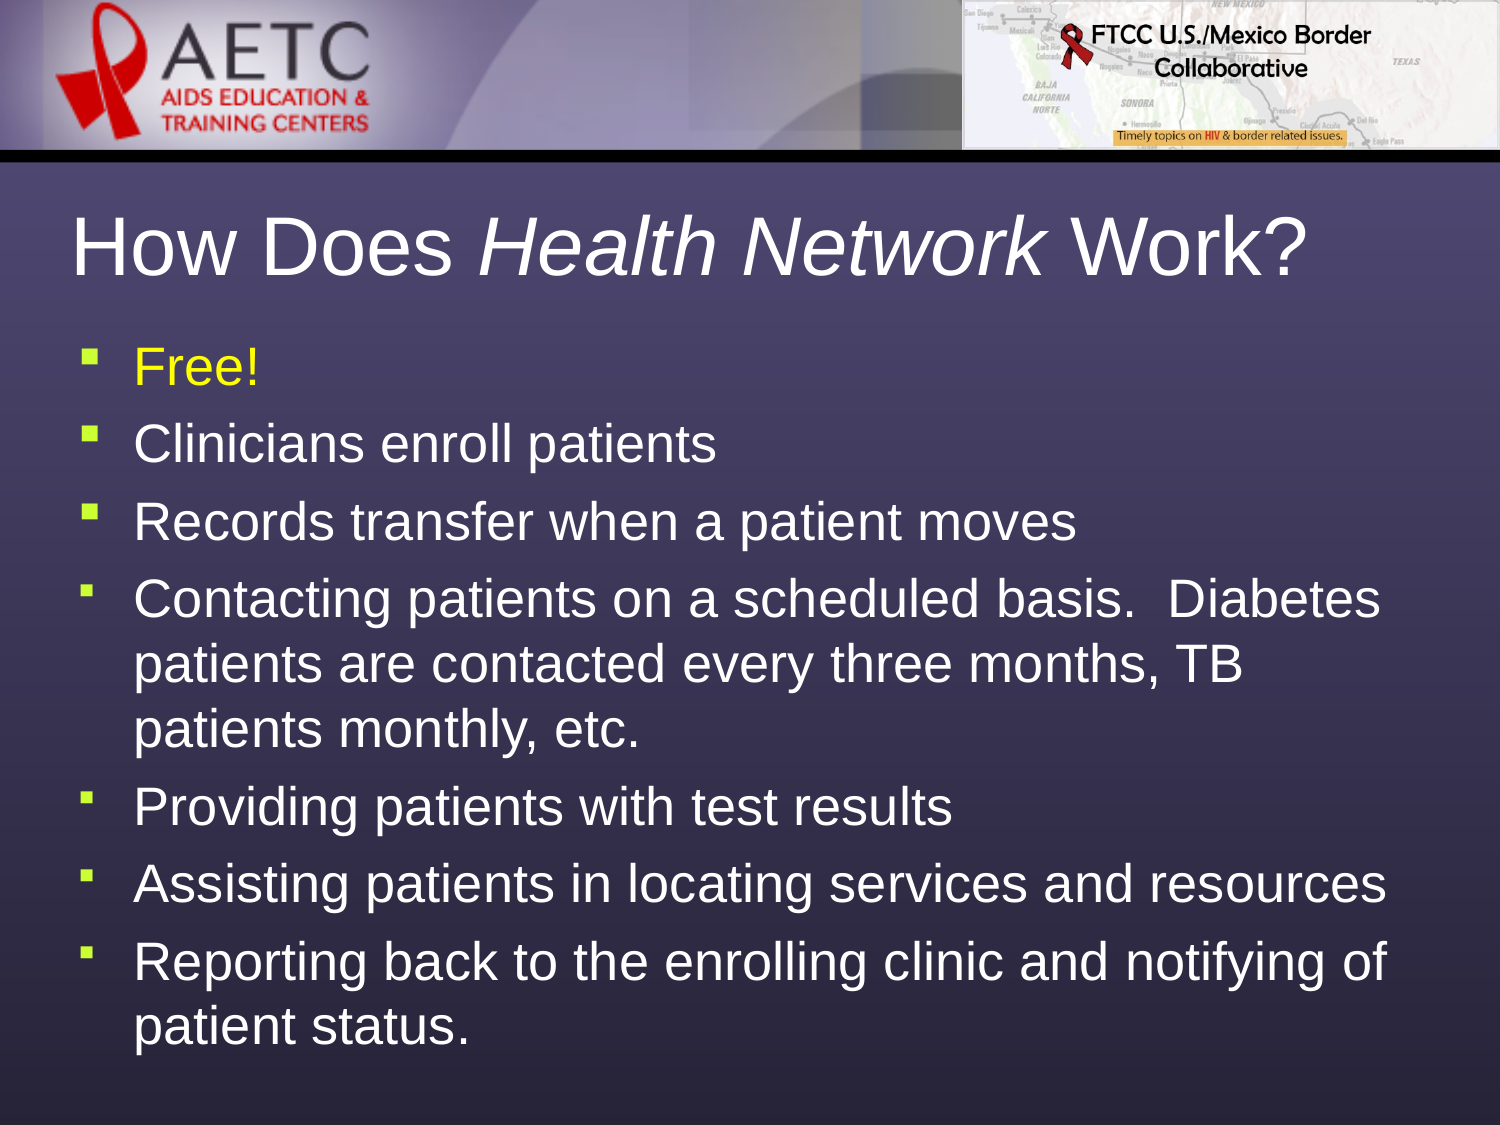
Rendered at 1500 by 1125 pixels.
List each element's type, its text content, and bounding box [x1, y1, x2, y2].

picture [0, 0, 1500, 153]
title How Does Health Network Work? [62, 174, 1438, 300]
list Free! Clinicians enroll patients Records transfer when a patient moves Contacting patients on a scheduled basis. Diabetes patients are contacted every three months, TB patients monthly, etc. Providing patients with test results Assisting patients in locating services and resources Reporting back to the enrolling clinic and notifying of patient status. [62, 322, 1463, 1113]
